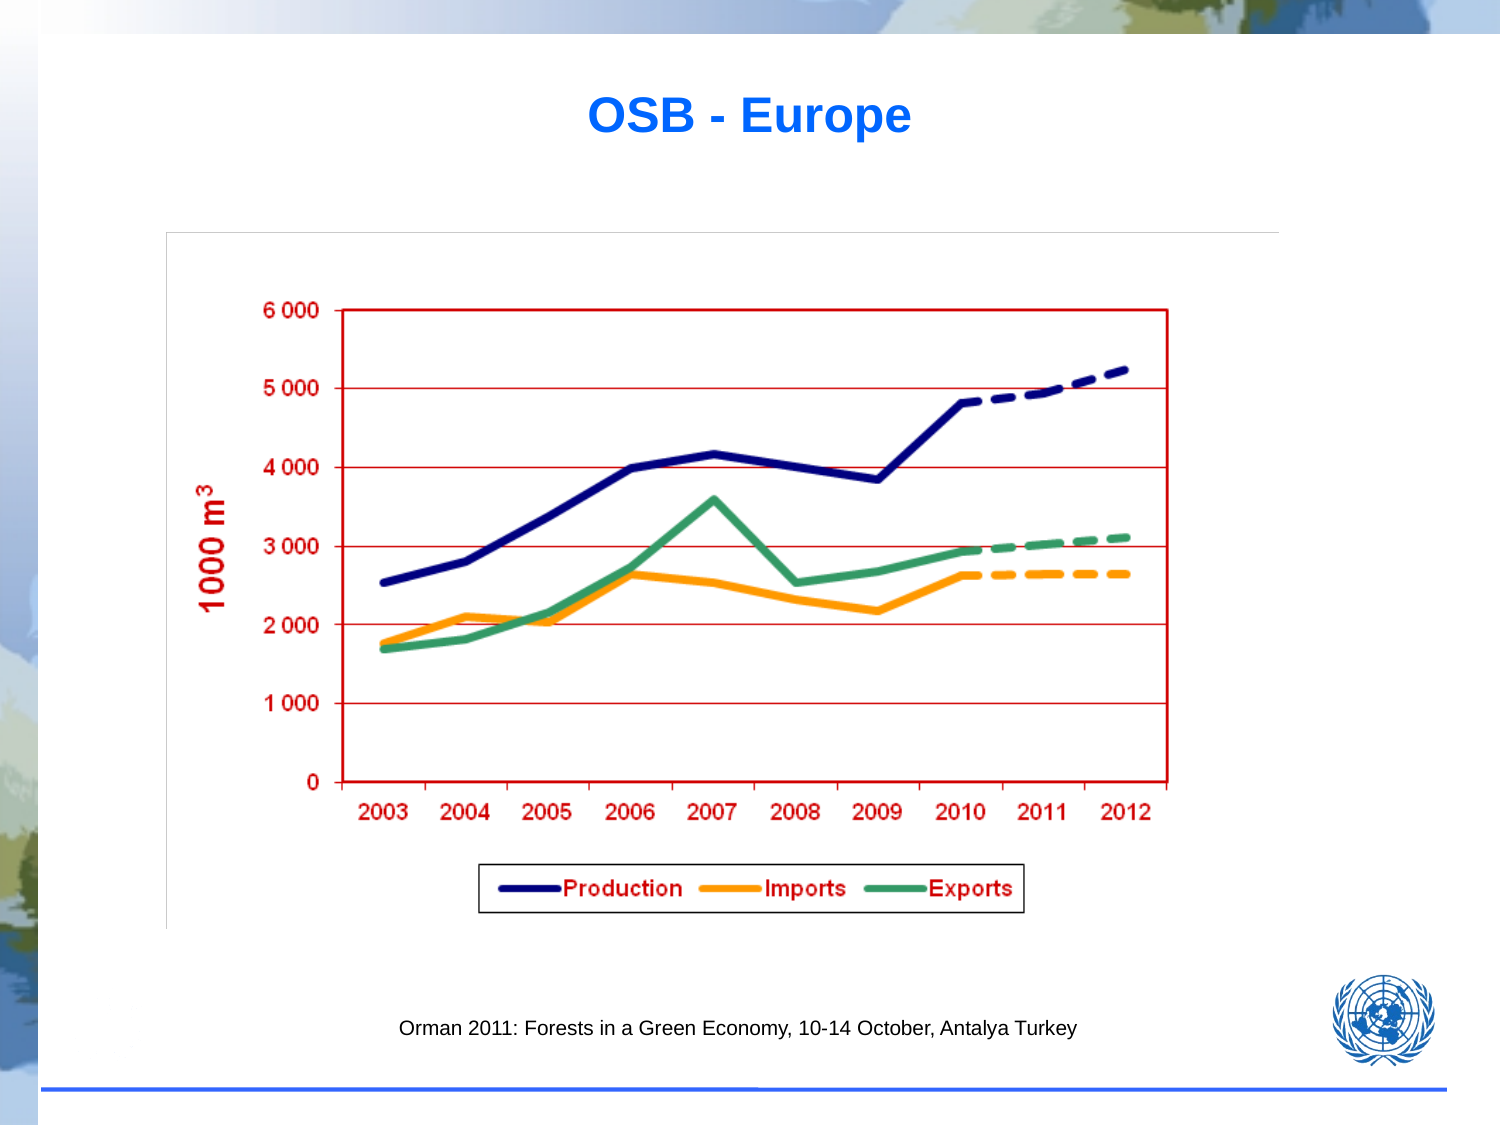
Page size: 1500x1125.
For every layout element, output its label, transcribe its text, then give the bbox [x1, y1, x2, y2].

picture [41, 0, 1500, 34]
picture [165, 231, 1280, 929]
title OSB - Europe [74, 40, 1426, 185]
picture [0, 0, 38, 1125]
